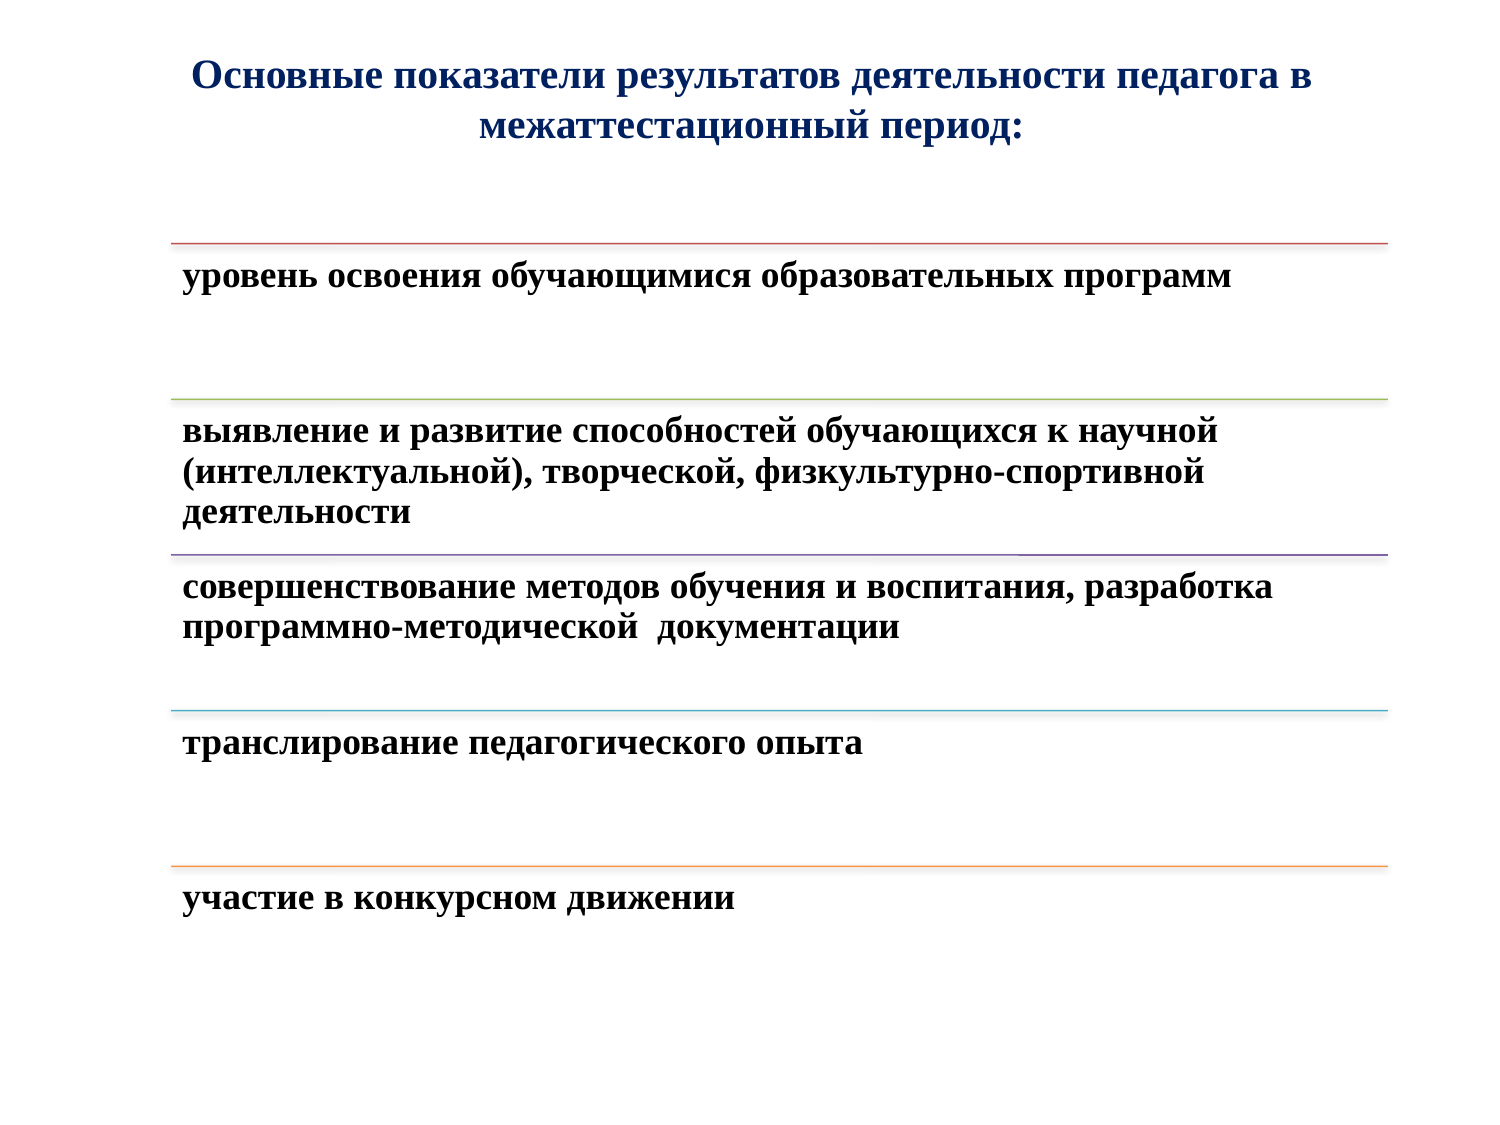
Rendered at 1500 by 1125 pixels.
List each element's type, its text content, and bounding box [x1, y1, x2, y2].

title Основные показатели результатов деятельности педагога в межаттестационный период: [76, 3, 1427, 191]
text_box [170, 243, 1389, 1023]
